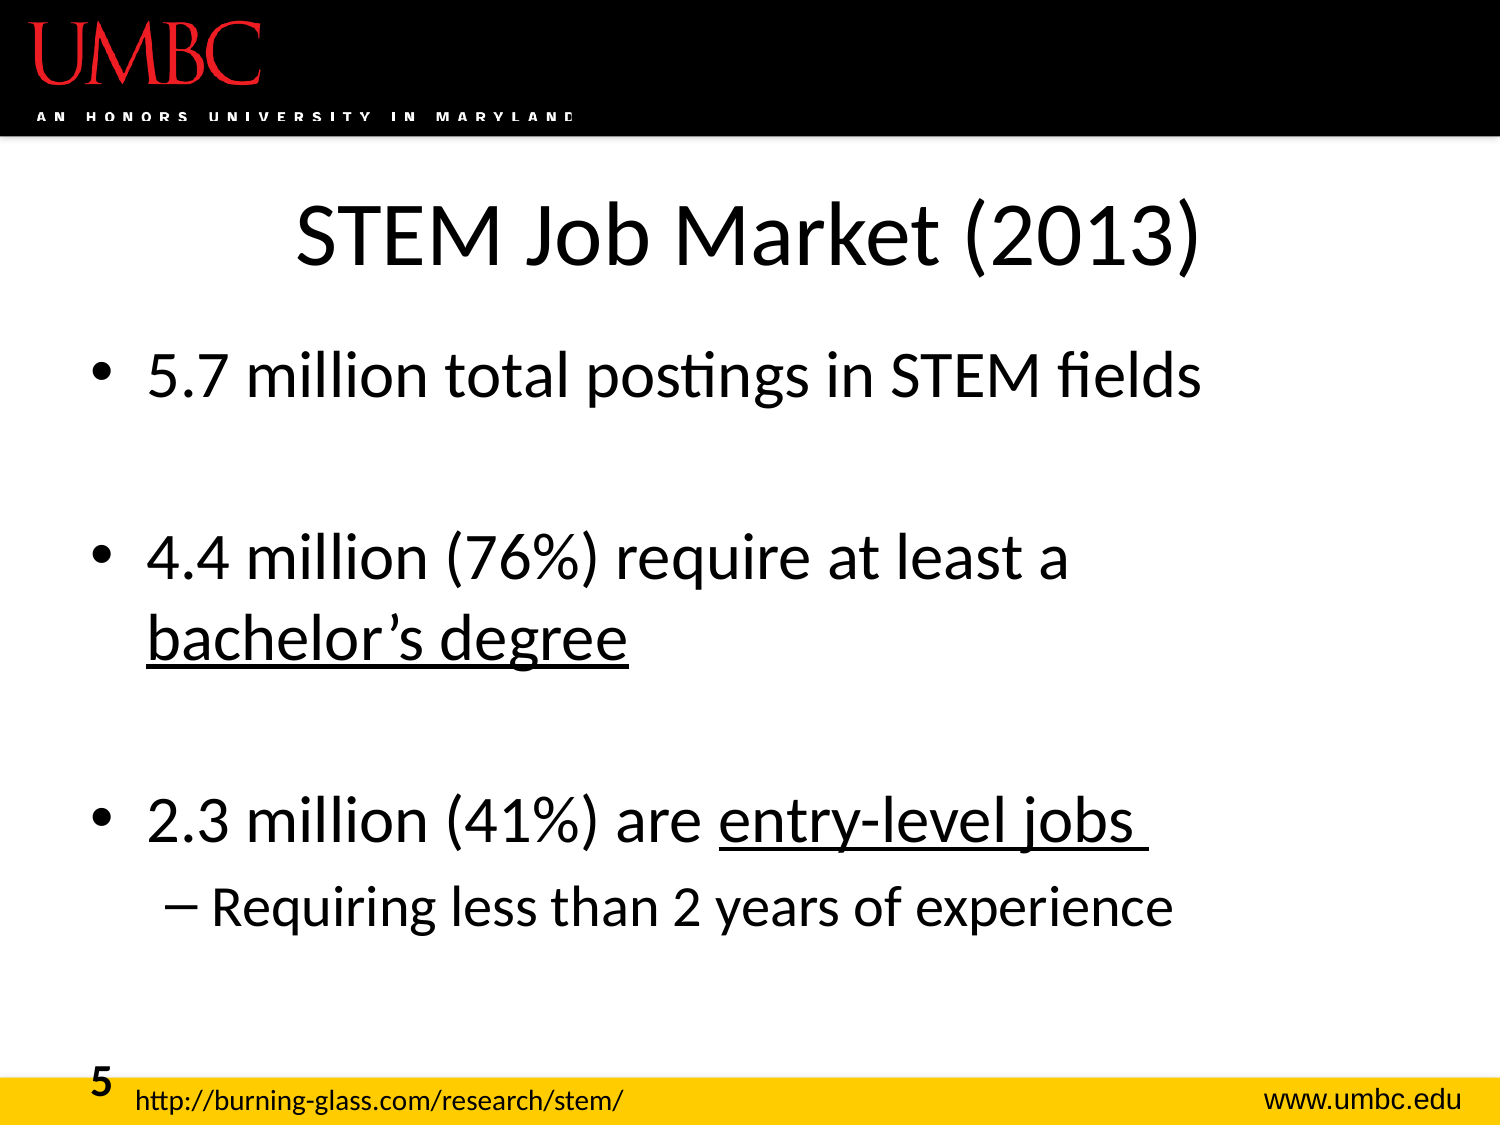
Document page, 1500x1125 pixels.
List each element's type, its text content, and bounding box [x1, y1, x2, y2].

title STEM Job Market (2013) [75, 135, 1425, 323]
text_box http://burning-glass.com/research/stem/ [120, 1074, 683, 1124]
slide_number 5 [75, 1042, 425, 1103]
list 5.7 million total postings in STEM fields 4.4 million (76%) require at least a bachelor’s degree 2.3 million (41%) are entry-level jobs Requiring less than 2 years of experience [75, 323, 1425, 1005]
